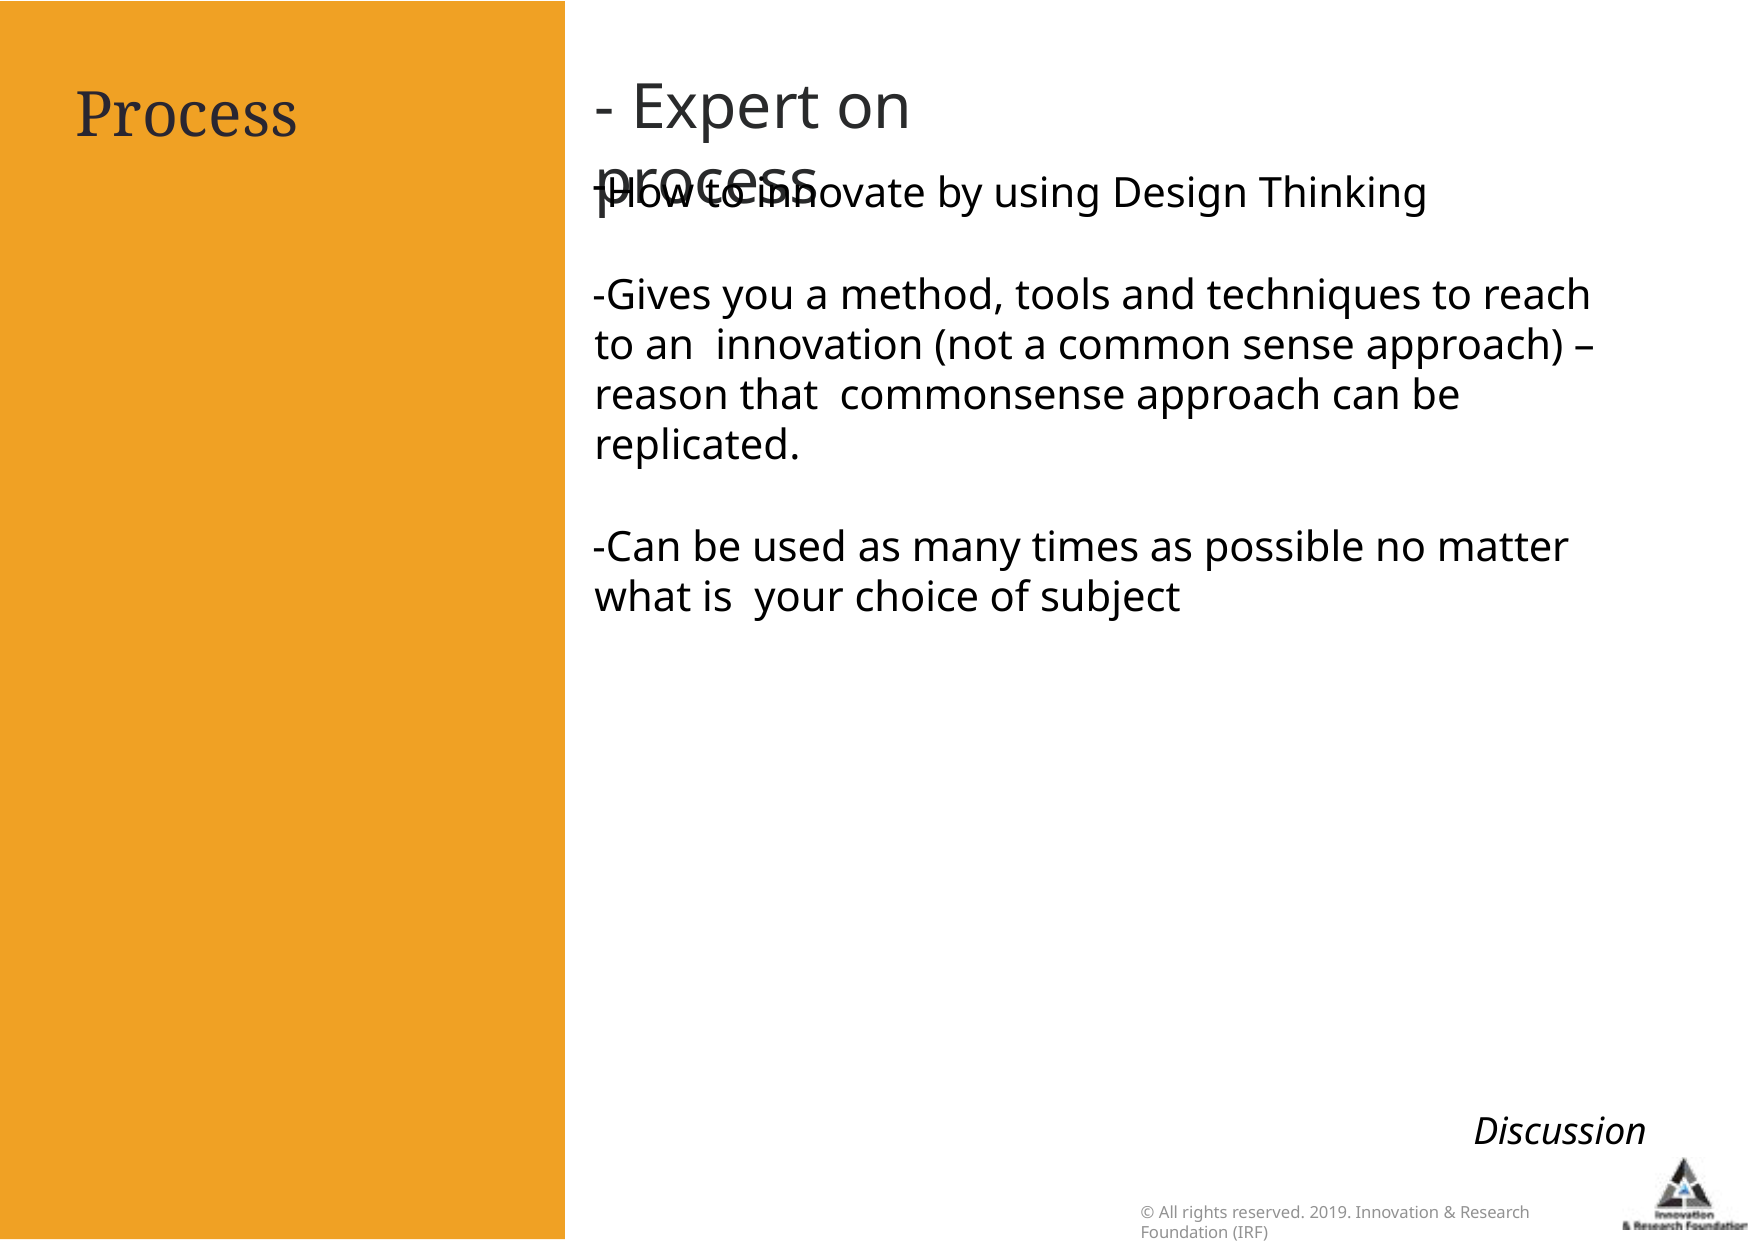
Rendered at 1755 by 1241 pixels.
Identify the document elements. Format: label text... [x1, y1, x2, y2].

text_box Discussion [1471, 1105, 1665, 1153]
text_box How to innovate by using Design Thinking Gives you a method, tools and techniques to reach to an innovation (not a common sense approach) – reason that commonsense approach can be replicated. Can be used as many times as possible no matter what is your choice of subject [592, 163, 1616, 621]
text_box Process [72, 71, 323, 149]
picture [1622, 1157, 1748, 1230]
footer © All rights reserved. 2019. Innovation & Research Foundation (IRF) [1138, 1200, 1615, 1241]
title - Expert on process [592, 63, 1002, 163]
text_box [0, 1, 565, 1240]
